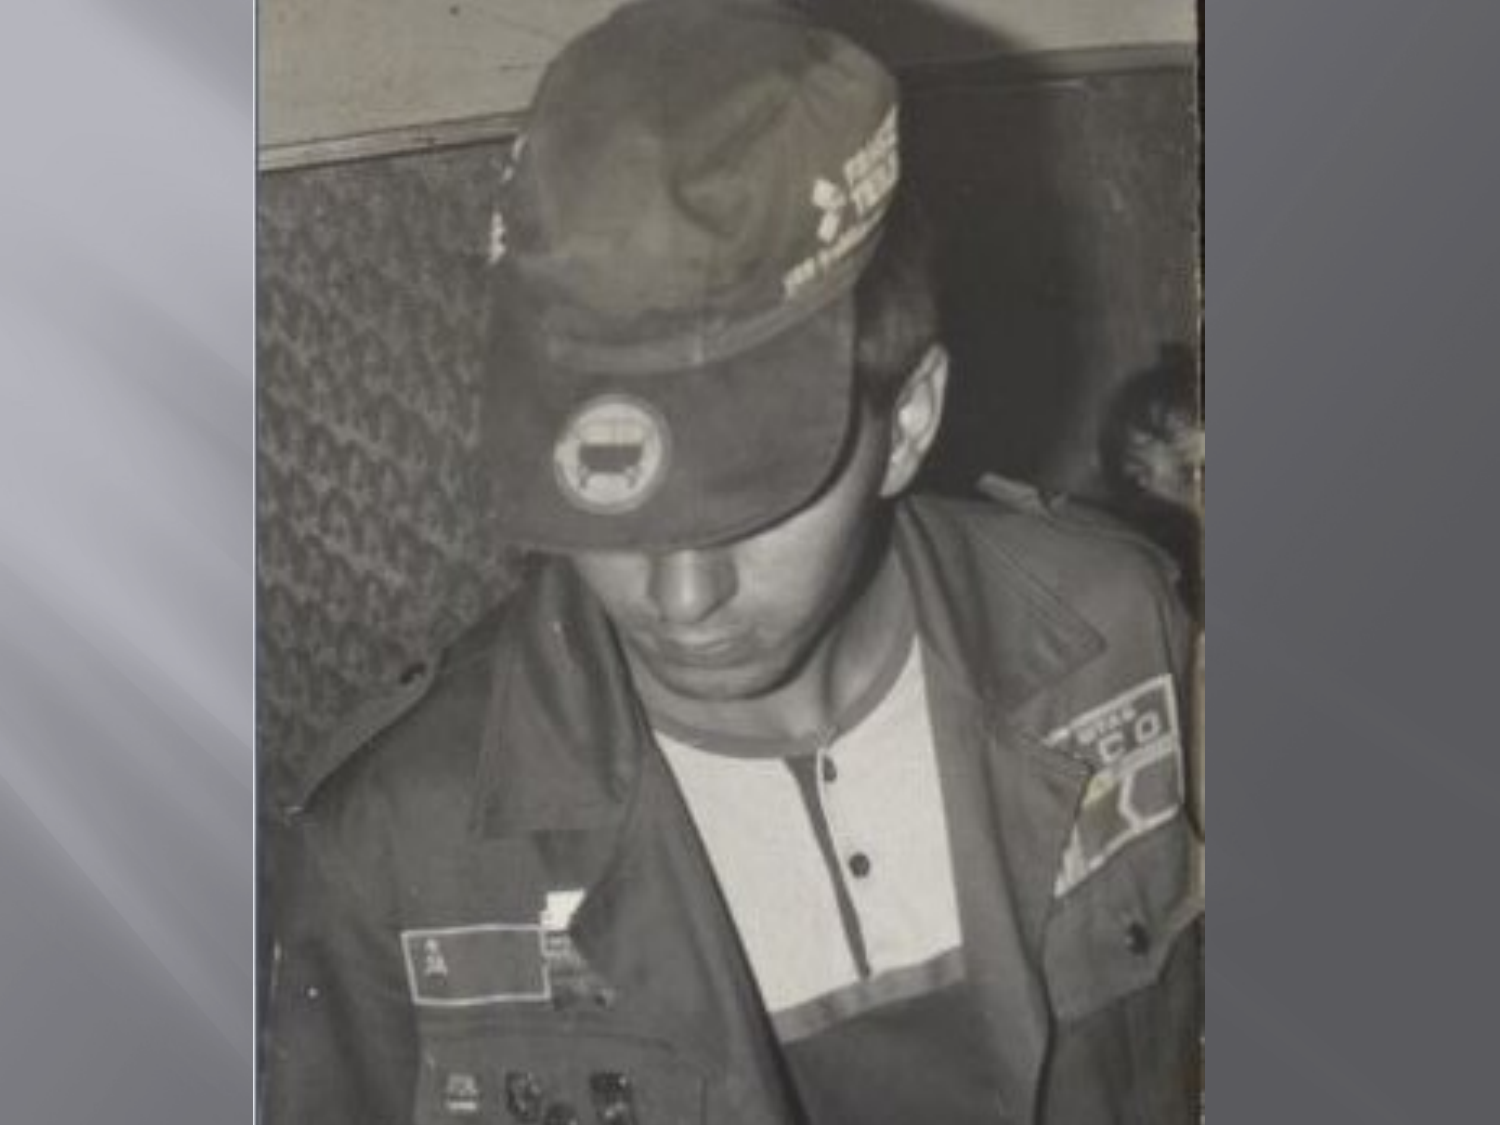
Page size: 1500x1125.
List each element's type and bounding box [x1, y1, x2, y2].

picture [253, 0, 1205, 1125]
